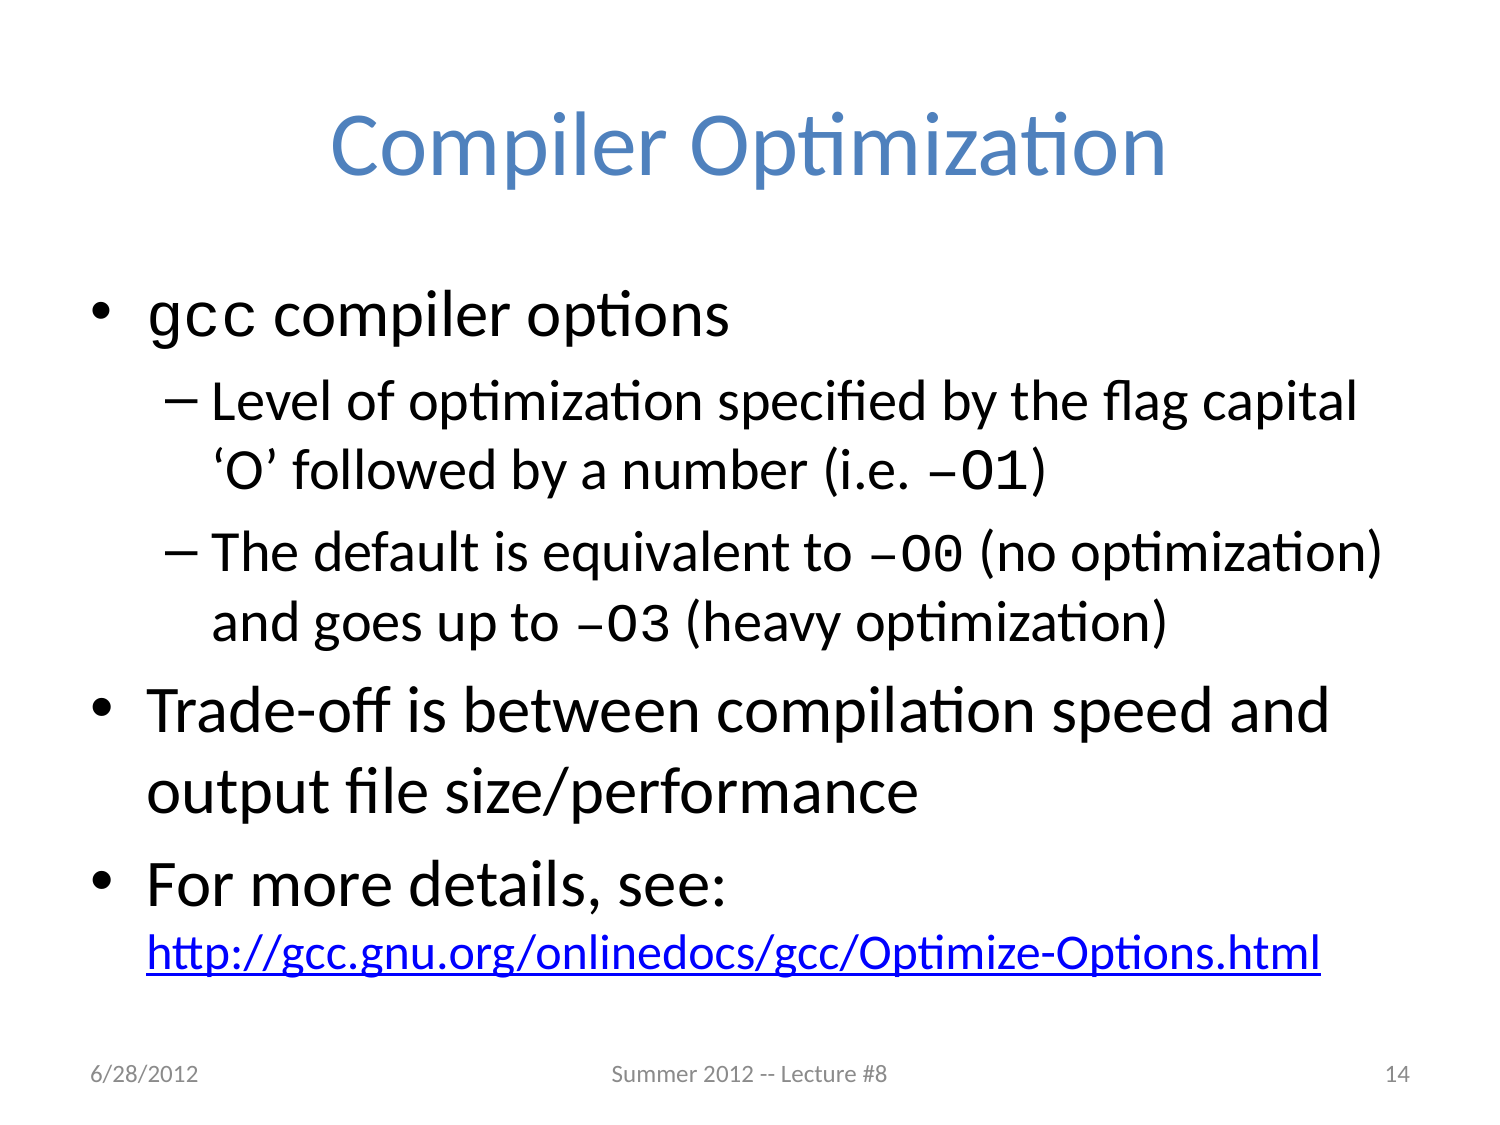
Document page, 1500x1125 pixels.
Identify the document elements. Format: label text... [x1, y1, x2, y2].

slide_number 14 [1074, 1042, 1425, 1103]
footer Summer 2012 -- Lecture #8 [512, 1042, 988, 1103]
title Compiler Optimization [75, 45, 1425, 233]
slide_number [75, 1042, 425, 1103]
list gcc compiler options Level of optimization specified by the flag capital ‘O’ followed by a number (i.e. –O1) The default is equivalent to –O0 (no optimization) and goes up to –O3 (heavy optimization) Trade-off is between compilation speed and output file size/performance For more details, see: http://gcc.gnu.org/onlinedocs/gcc/Optimize-Options.html [75, 262, 1425, 1073]
